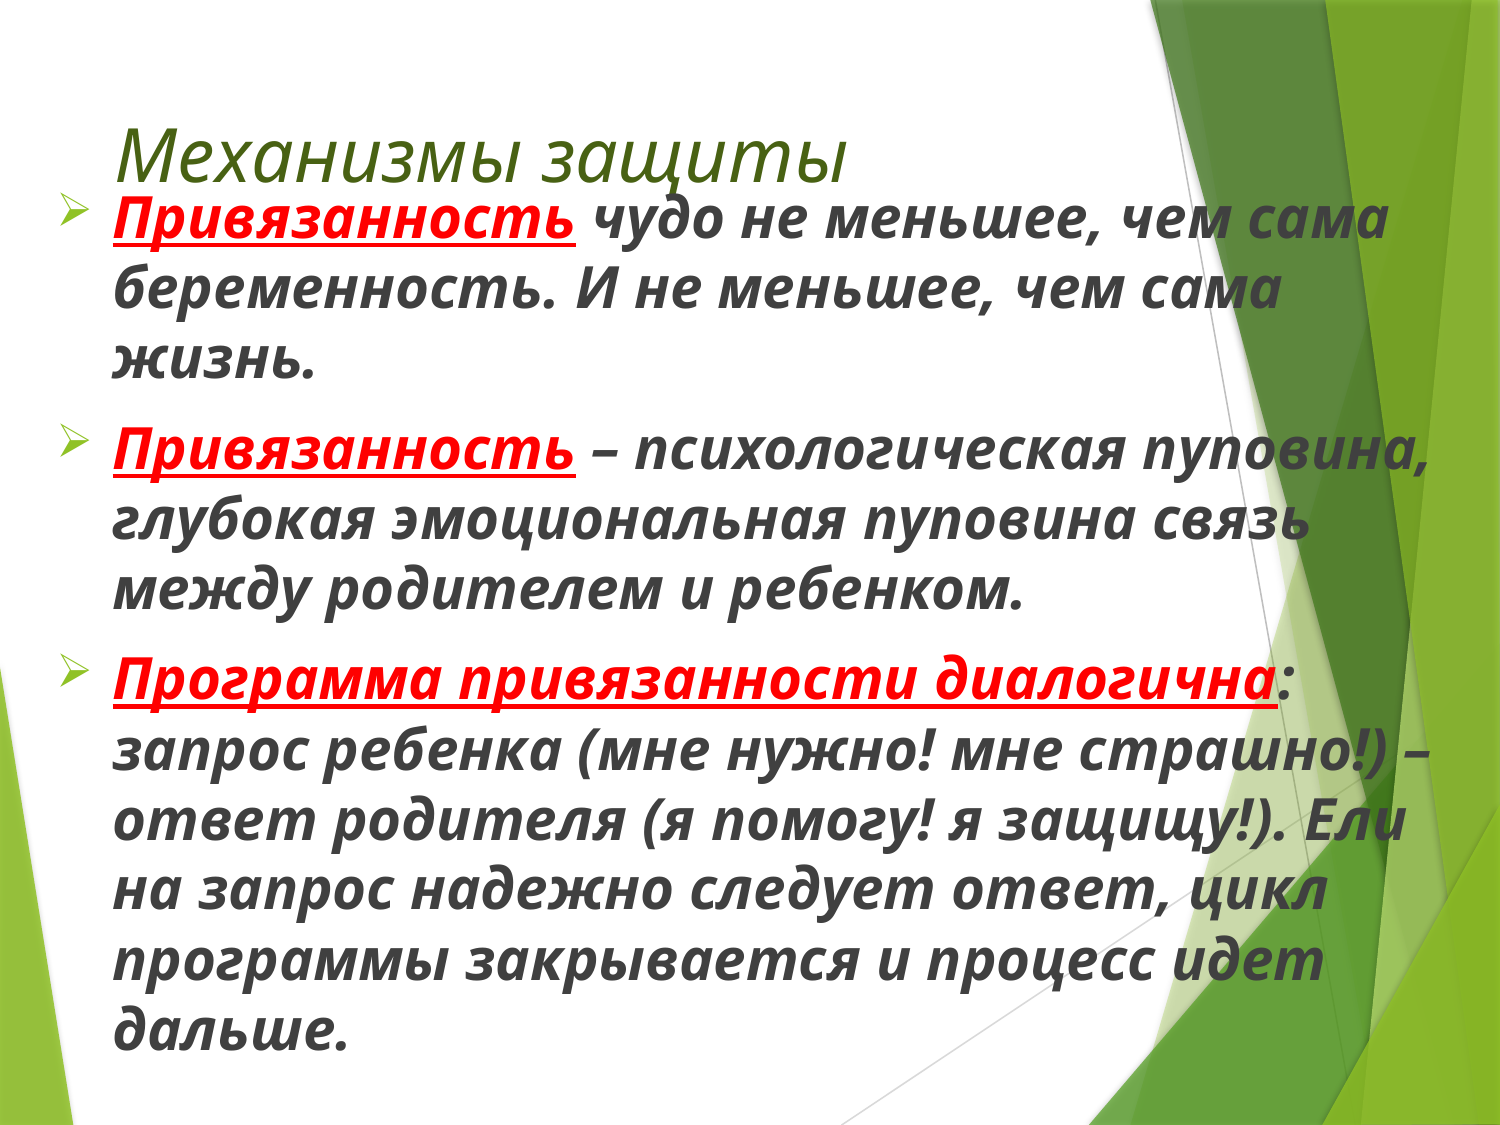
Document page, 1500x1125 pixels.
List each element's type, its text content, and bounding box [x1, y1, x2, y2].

list Привязанность чудо не меньшее, чем сама беременность. И не меньшее, чем сама жизнь. Привязанность – психологическая пуповина, глубокая эмоциональная пуповина связь между родителем и ребенком. Программа привязанности диалогична: запрос ребенка (мне нужно! мне страшно!) – ответ родителя (я помогу! я защищу!). Ели на запрос надежно следует ответ, цикл программы закрывается и процесс идет дальше. [41, 172, 1500, 1005]
title Механизмы защиты [99, 99, 1142, 172]
